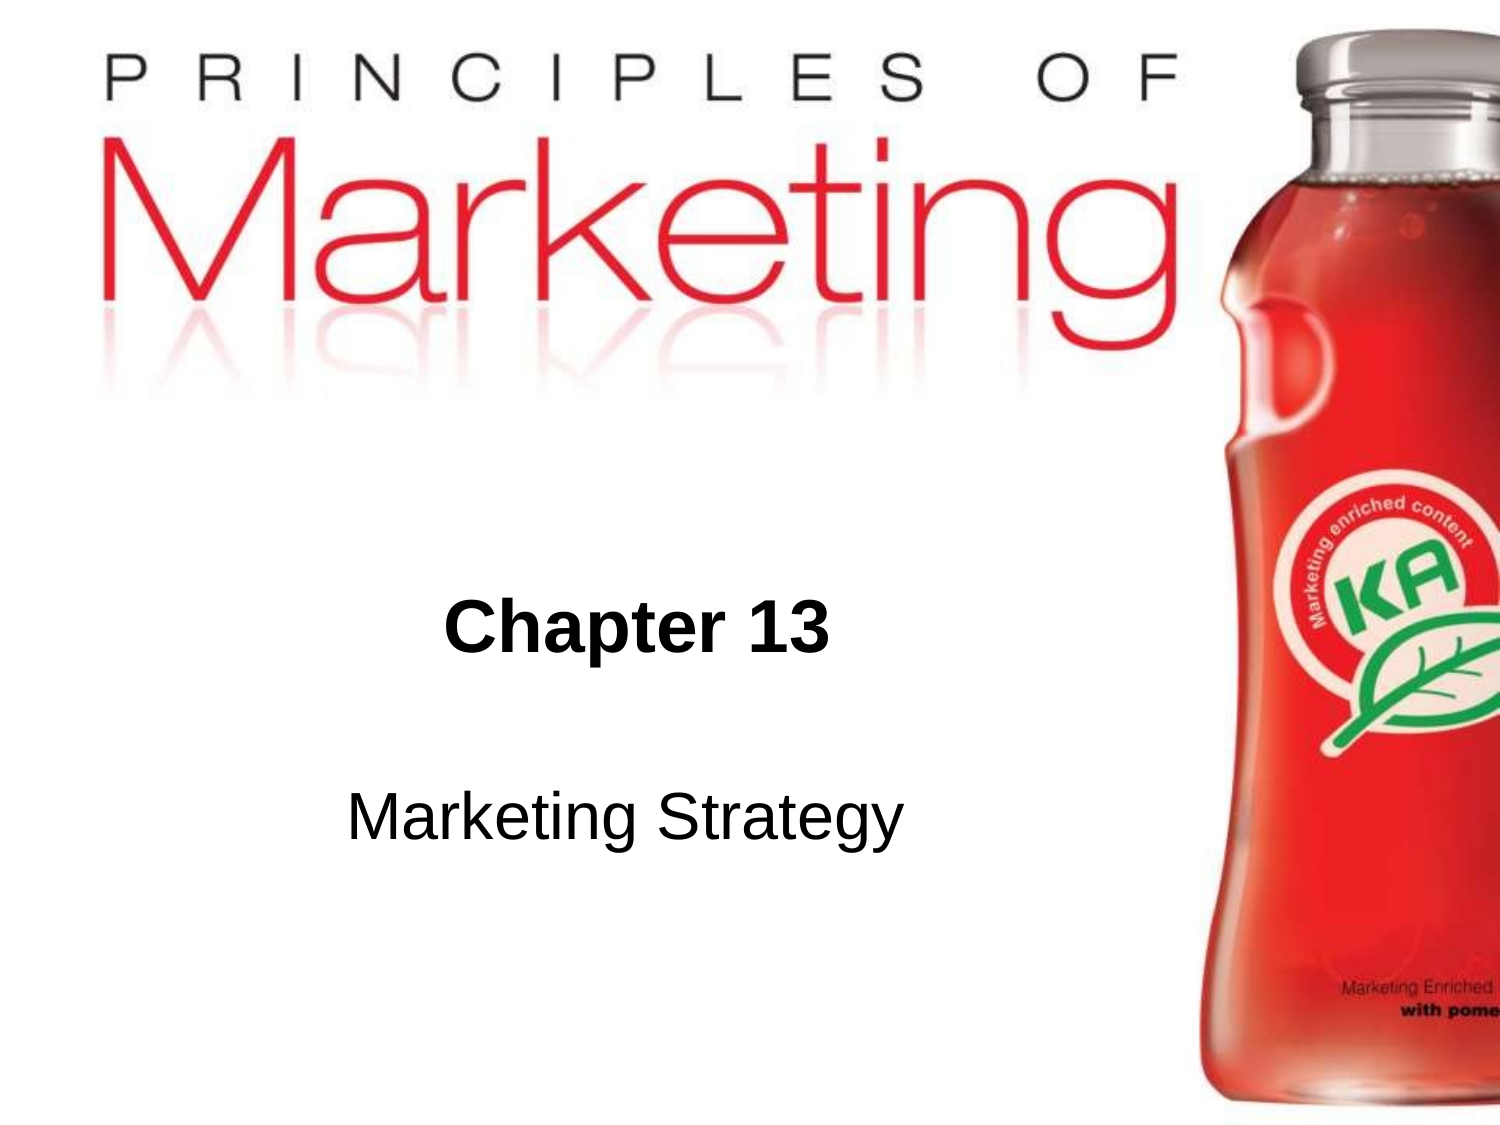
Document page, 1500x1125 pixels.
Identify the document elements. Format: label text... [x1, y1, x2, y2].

text_box Chapter 13 Marketing Strategy [125, 575, 1125, 853]
text_box [0, 0, 1500, 1125]
